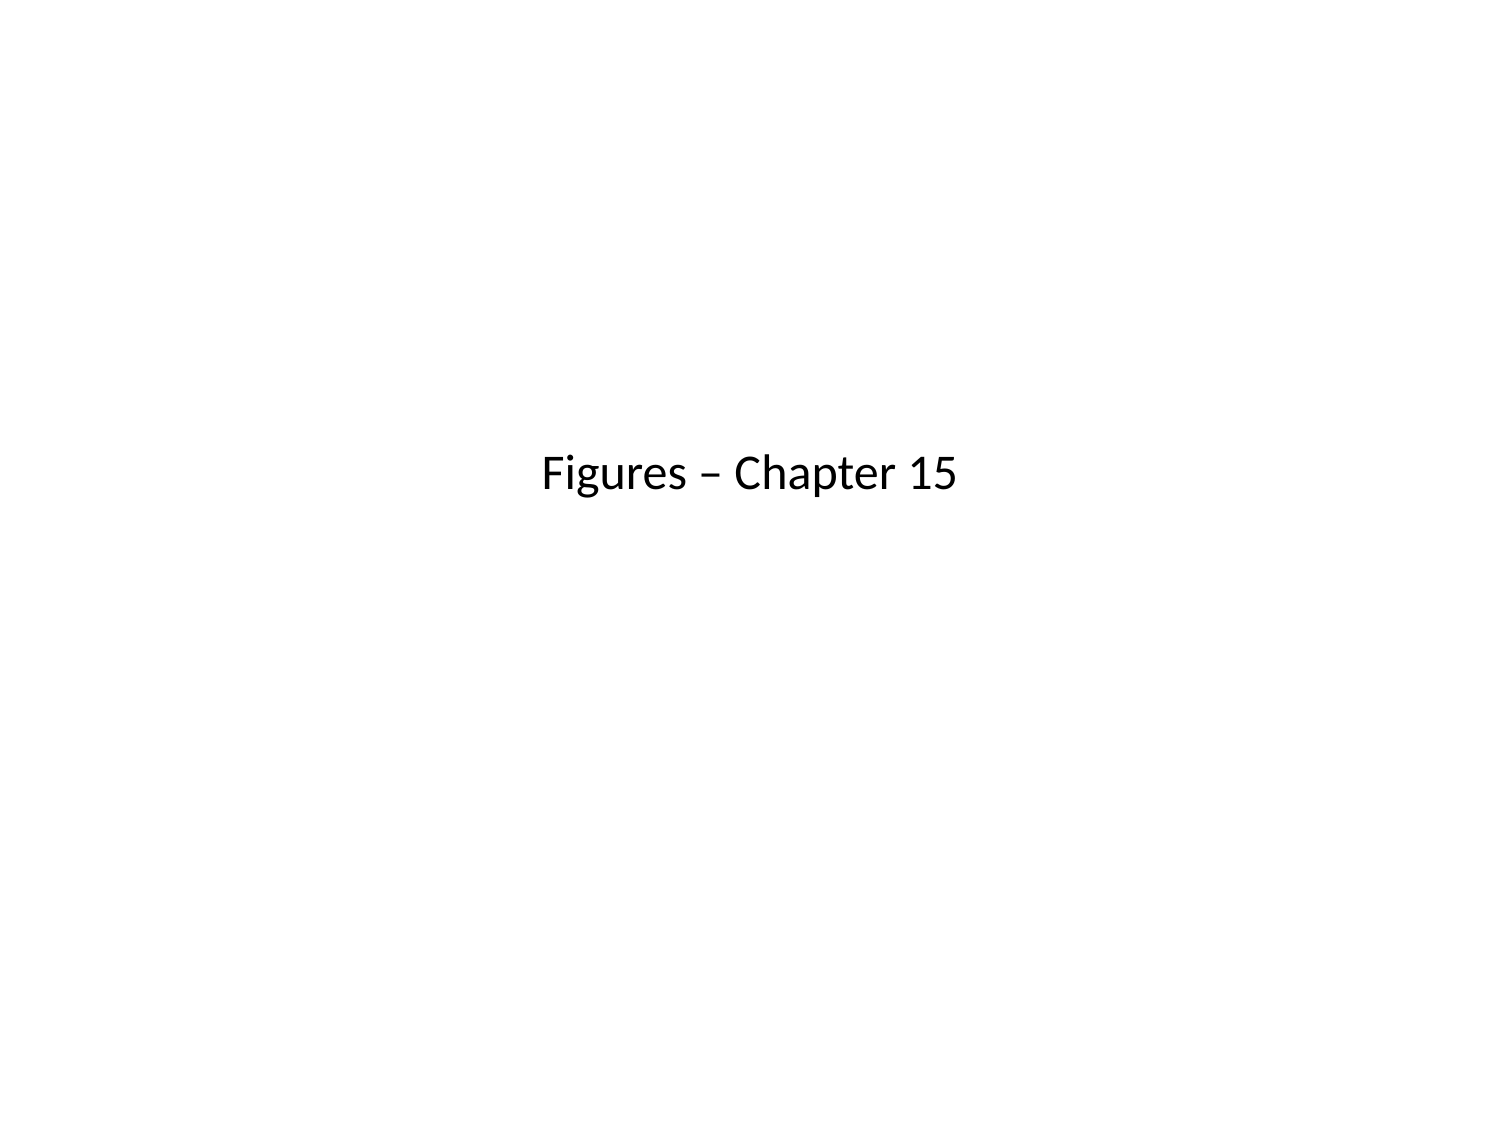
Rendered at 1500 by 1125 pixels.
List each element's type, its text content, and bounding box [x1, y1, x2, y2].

title Figures – Chapter 15 [112, 349, 1388, 591]
